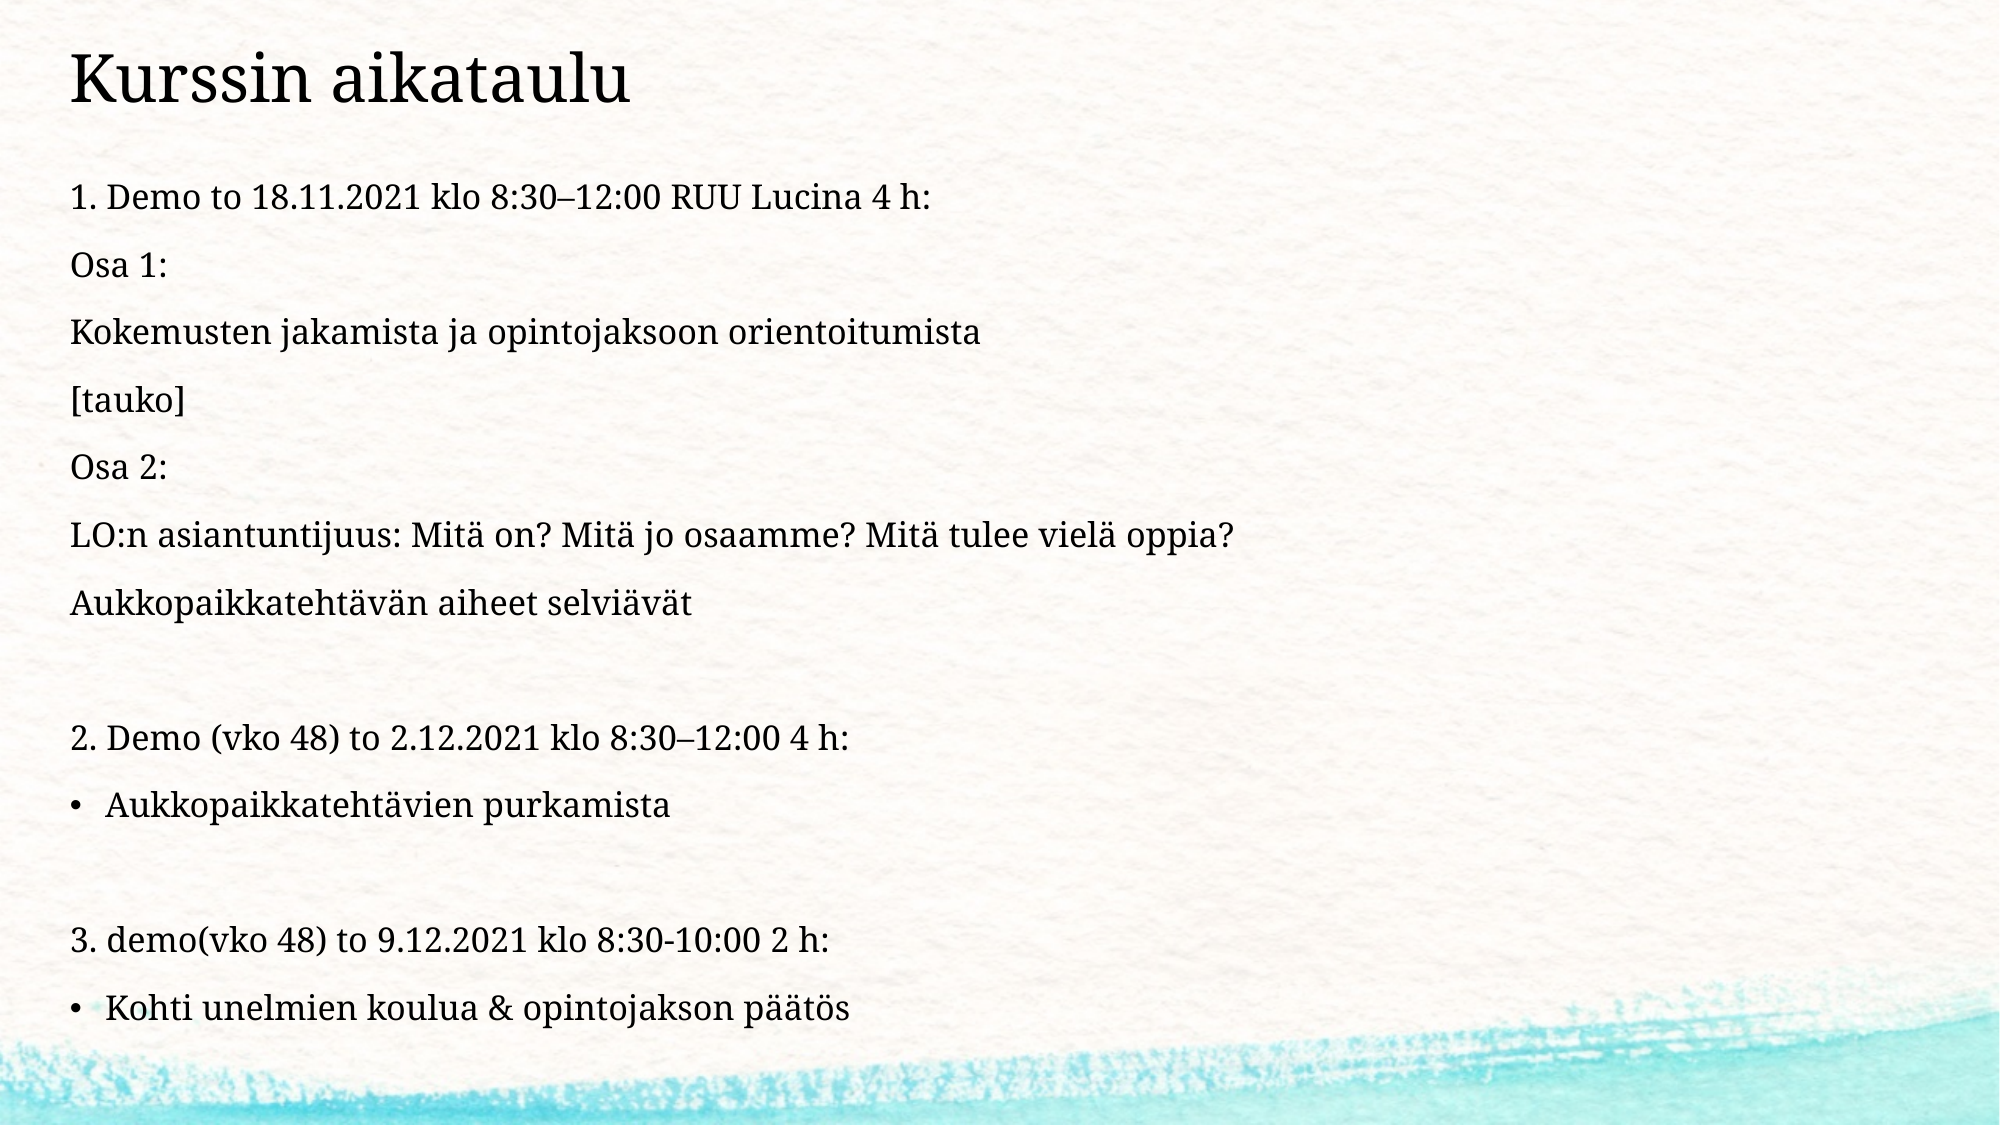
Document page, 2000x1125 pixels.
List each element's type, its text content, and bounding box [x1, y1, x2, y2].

picture [0, 0, 2000, 1125]
list 1. Demo to 18.11.2021 klo 8:30–12:00 RUU Lucina 4 h: Osa 1: Kokemusten jakamista ja opintojaksoon orientoitumista [tauko] Osa 2: LO:n asiantuntijuus: Mitä on? Mitä jo osaamme? Mitä tulee vielä oppia? Aukkopaikkatehtävän aiheet selviävät 2. Demo (vko 48) to 2.12.2021 klo 8:30–12:00 4 h: Aukkopaikkatehtävien purkamista 3. demo(vko 48) to 9.12.2021 klo 8:30-10:00 2 h: Kohti unelmien koulua & opintojakson päätös [54, 172, 1898, 1046]
title Kurssin aikataulu [54, 34, 1630, 125]
